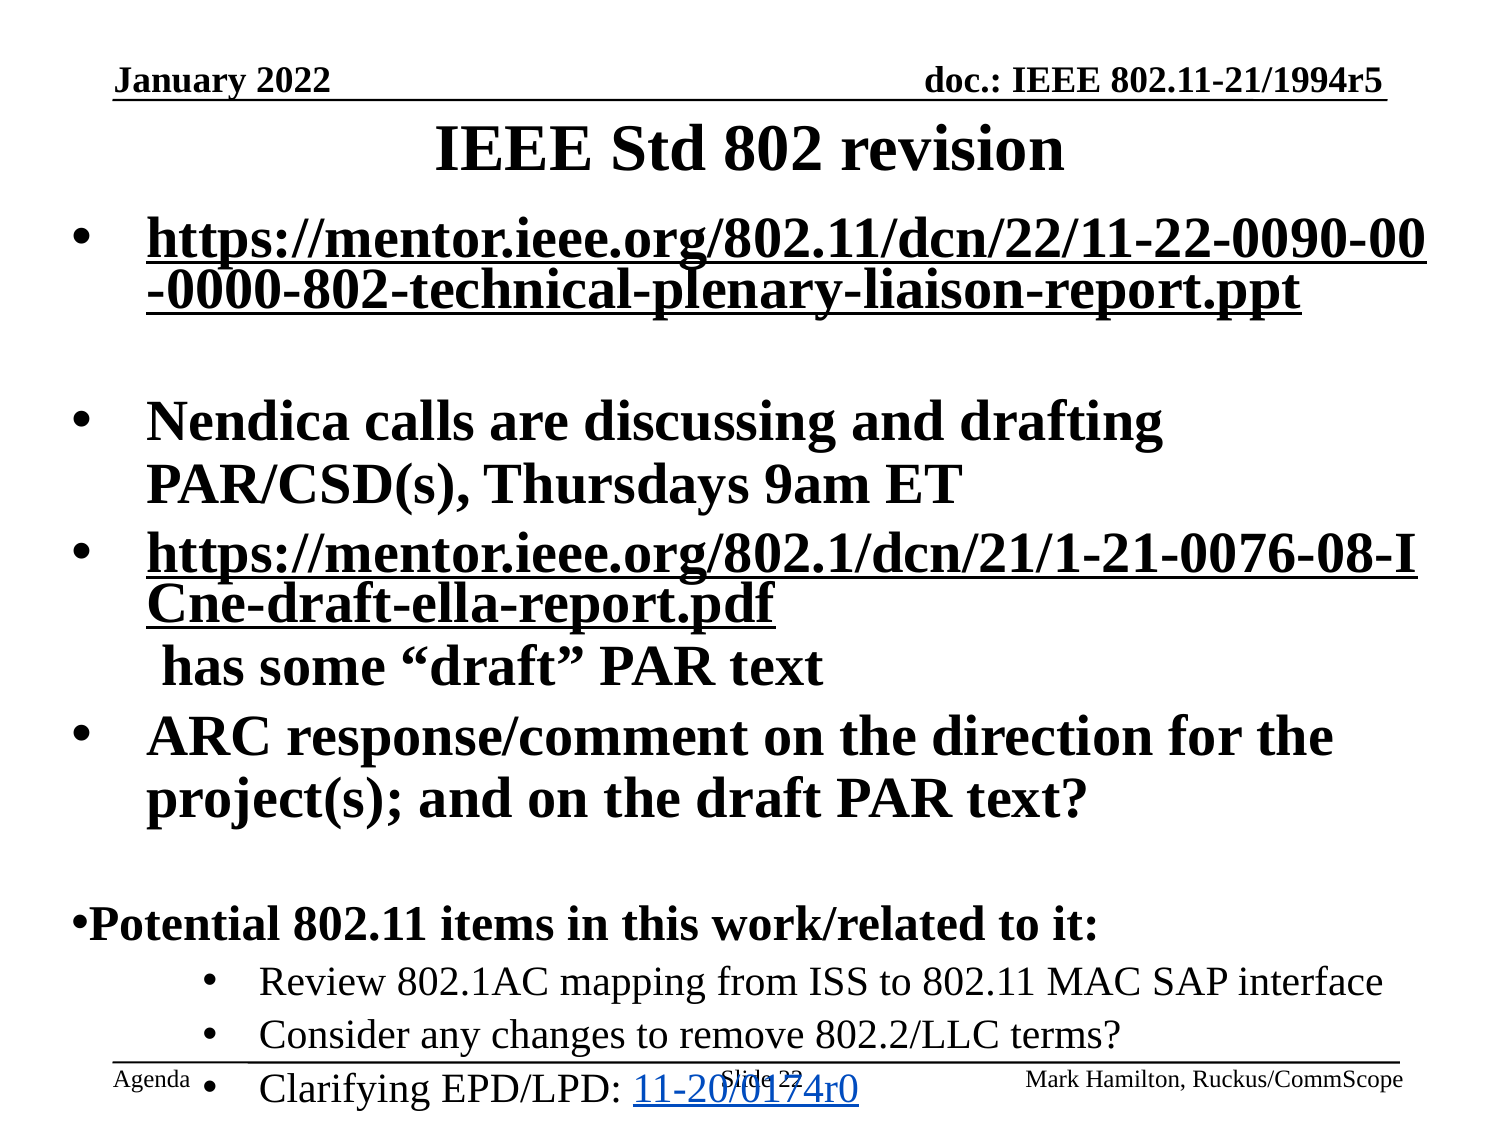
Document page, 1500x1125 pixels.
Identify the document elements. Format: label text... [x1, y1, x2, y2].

title IEEE Std 802 revision [112, 99, 1388, 188]
list https://mentor.ieee.org/802.11/dcn/22/11-22-0090-00-0000-802-technical-plenary-liaison-report.ppt Nendica calls are discussing and drafting PAR/CSD(s), Thursdays 9am ET https://mentor.ieee.org/802.1/dcn/21/1-21-0076-08-ICne-draft-ella-report.pdf has some “draft” PAR text ARC response/comment on the direction for the project(s); and on the draft PAR text? Potential 802.11 items in this work/related to it: Review 802.1AC mapping from ISS to 802.11 MAC SAP interface Consider any changes to remove 802.2/LLC terms? Clarifying EPD/LPD: 11-20/0174r0 [56, 200, 1444, 1050]
